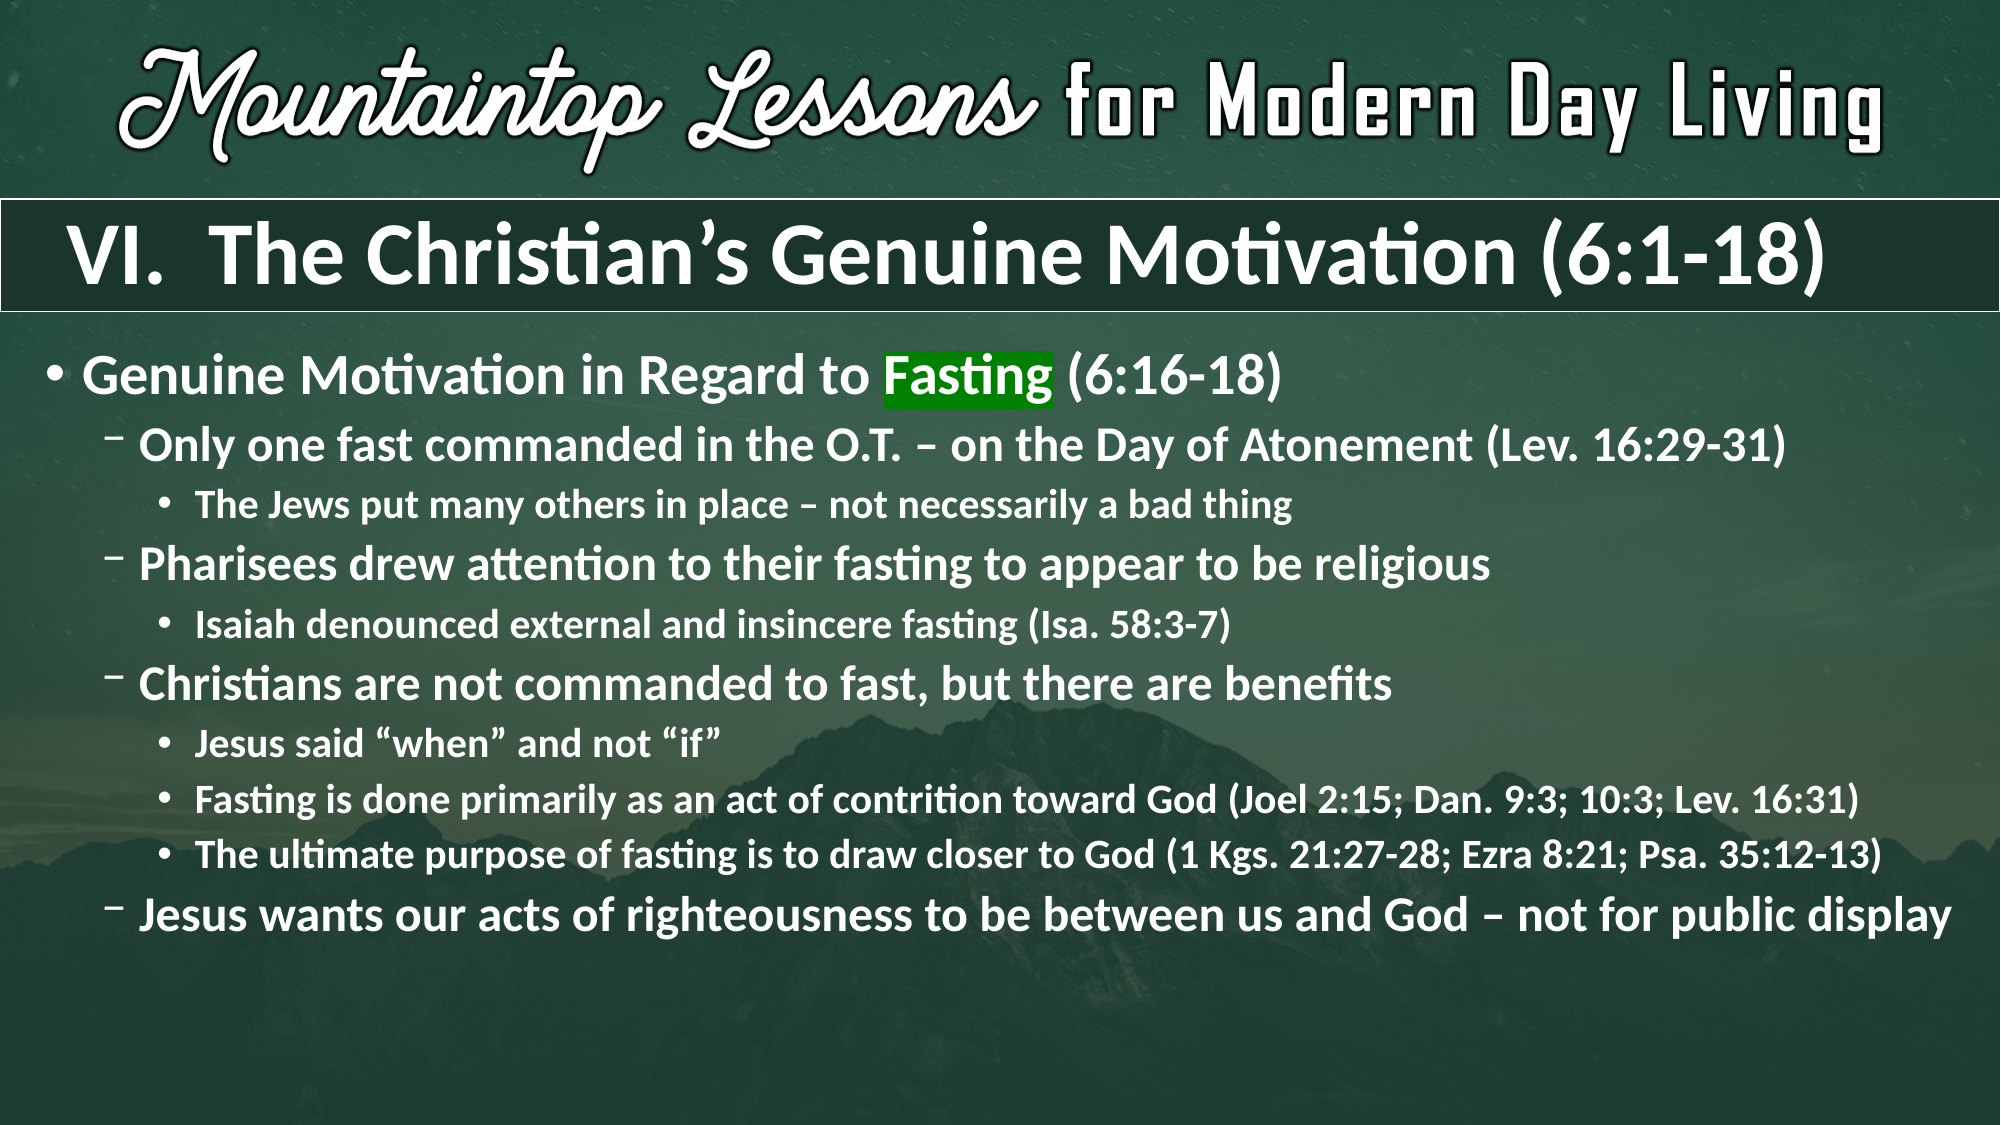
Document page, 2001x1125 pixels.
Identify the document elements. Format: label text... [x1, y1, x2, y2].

title VI. The Christian’s Genuine Motivation (6:1-18) [0, 198, 2000, 312]
picture [0, 0, 2000, 198]
list Genuine Motivation in Regard to Fasting (6:16-18) Only one fast commanded in the O.T. – on the Day of Atonement (Lev. 16:29-31) The Jews put many others in place – not necessarily a bad thing Pharisees drew attention to their fasting to appear to be religious Isaiah denounced external and insincere fasting (Isa. 58:3-7) Christians are not commanded to fast, but there are benefits Jesus said “when” and not “if” Fasting is done primarily as an act of contrition toward God (Joel 2:15; Dan. 9:3; 10:3; Lev. 16:31) The ultimate purpose of fasting is to draw closer to God (1 Kgs. 21:27-28; Ezra 8:21; Psa. 35:12-13) Jesus wants our acts of righteousness to be between us and God – not for public display [29, 337, 2000, 1125]
picture [0, 312, 2000, 1125]
